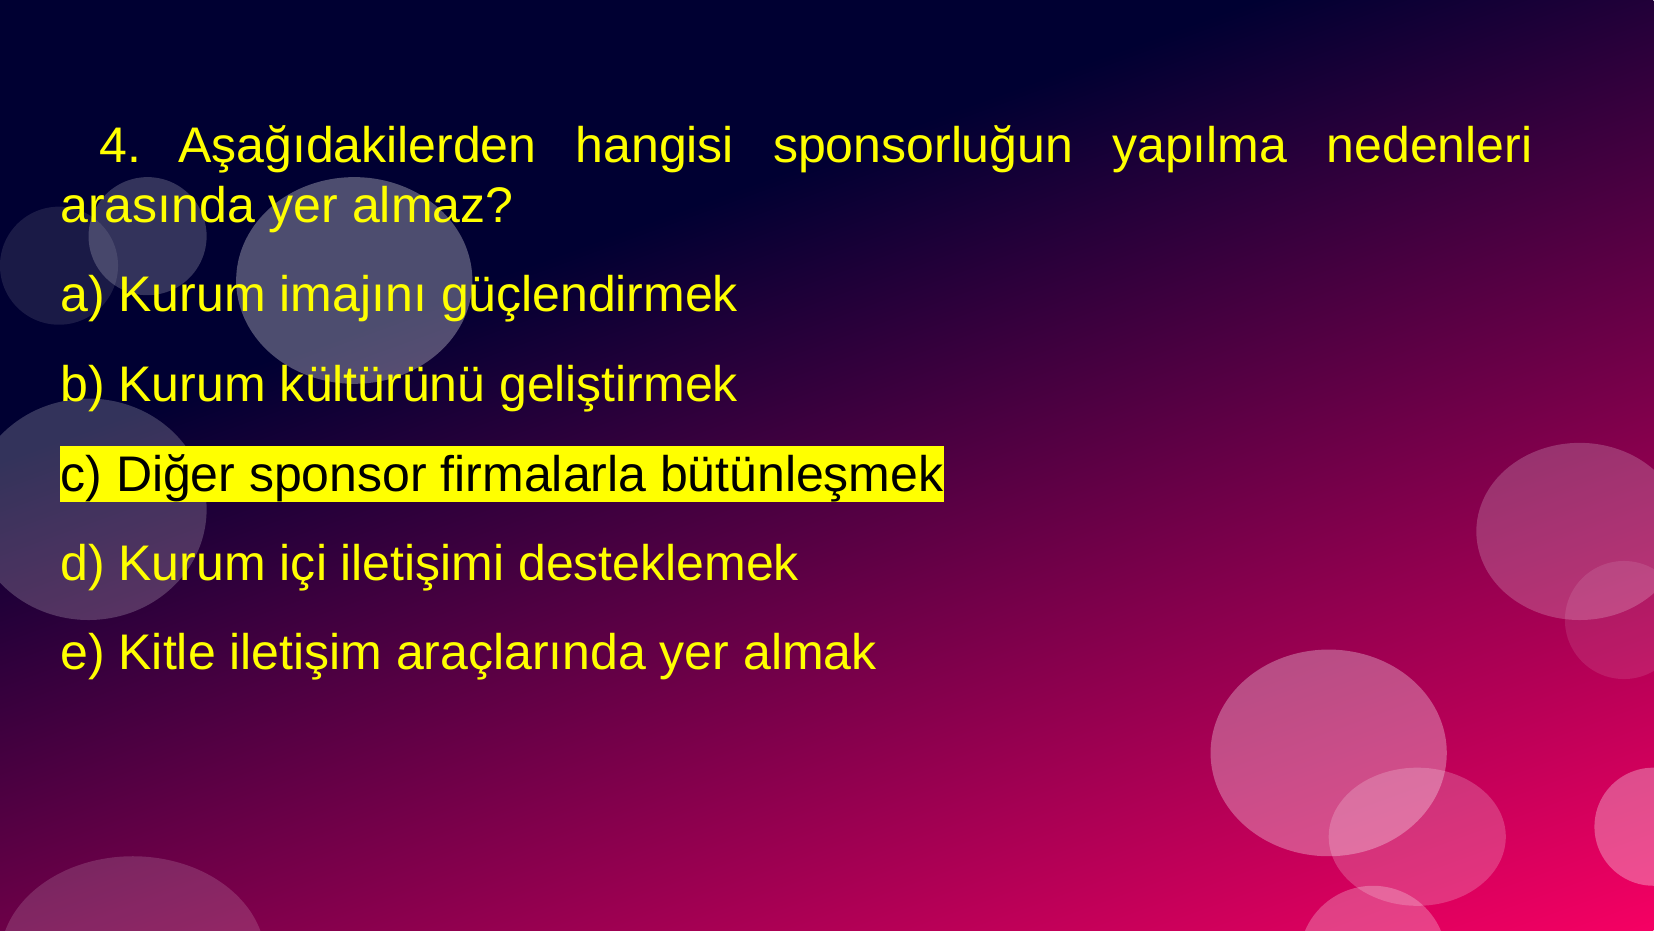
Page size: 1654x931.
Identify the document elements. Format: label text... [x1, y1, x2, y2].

list 4. Aşağıdakilerden hangisi sponsorluğun yapılma nedenleri arasında yer almaz? a) Kurum imajını güçlendirmek b) Kurum kültürünü geliştirmek c) Diğer sponsor firmalarla bütünleşmek d) Kurum içi iletişimi desteklemek e) Kitle iletişim araçlarında yer almak [60, 22, 1533, 866]
